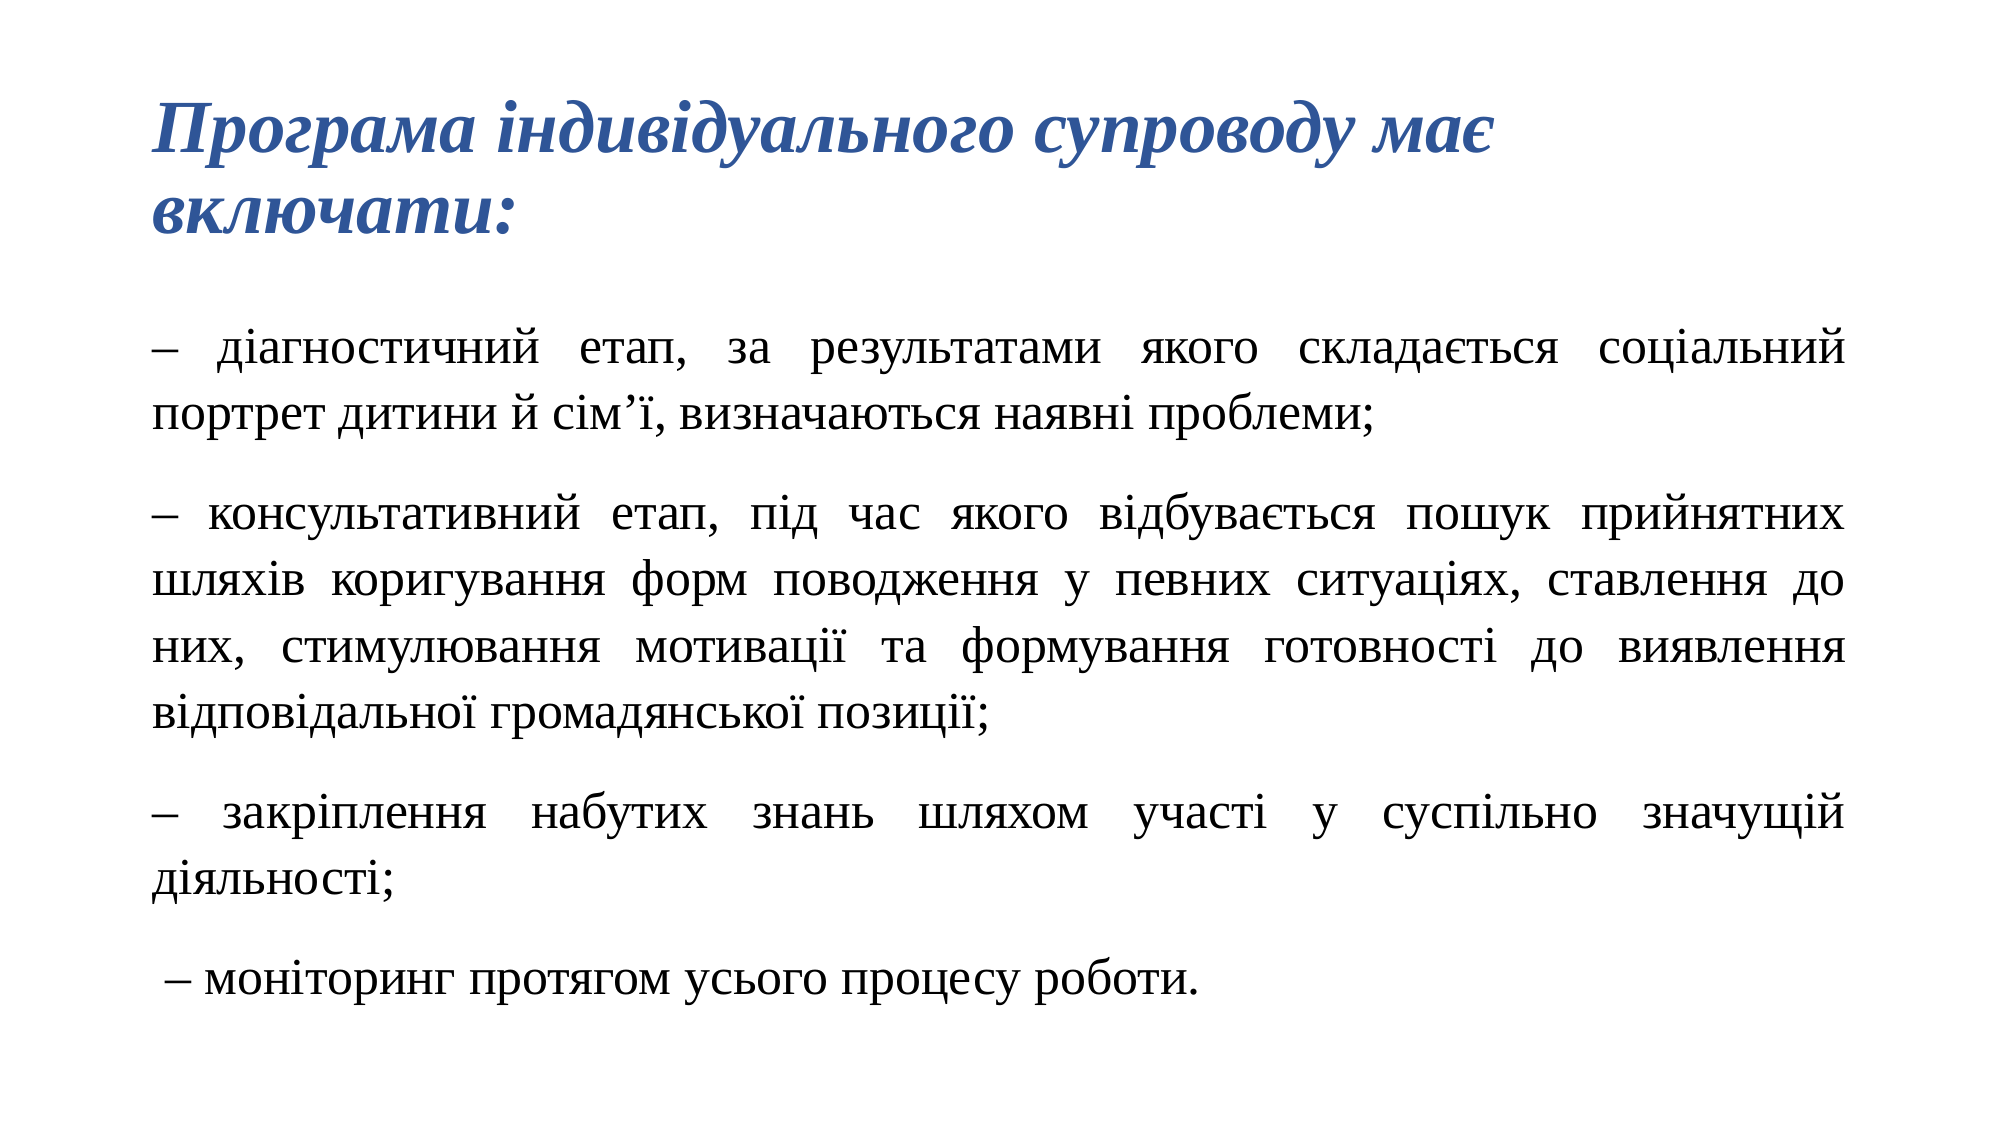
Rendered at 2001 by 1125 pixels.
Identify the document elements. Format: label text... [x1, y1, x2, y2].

list – діагностичний етап, за результатами якого складається соціальний портрет дитини й сім’ї, визначаються наявні проблеми; – консультативний етап, під час якого відбувається пошук прийнятних шляхів коригування форм поводження у певних ситуаціях, ставлення до них, стимулювання мотивації та формування готовності до виявлення відповідальної громадянської позиції; – закріплення набутих знань шляхом участі у суспільно значущій діяльності; – моніторинг протягом усього процесу роботи. [137, 299, 1863, 1014]
title Програма індивідуального супроводу має включати: [137, 59, 1863, 278]
